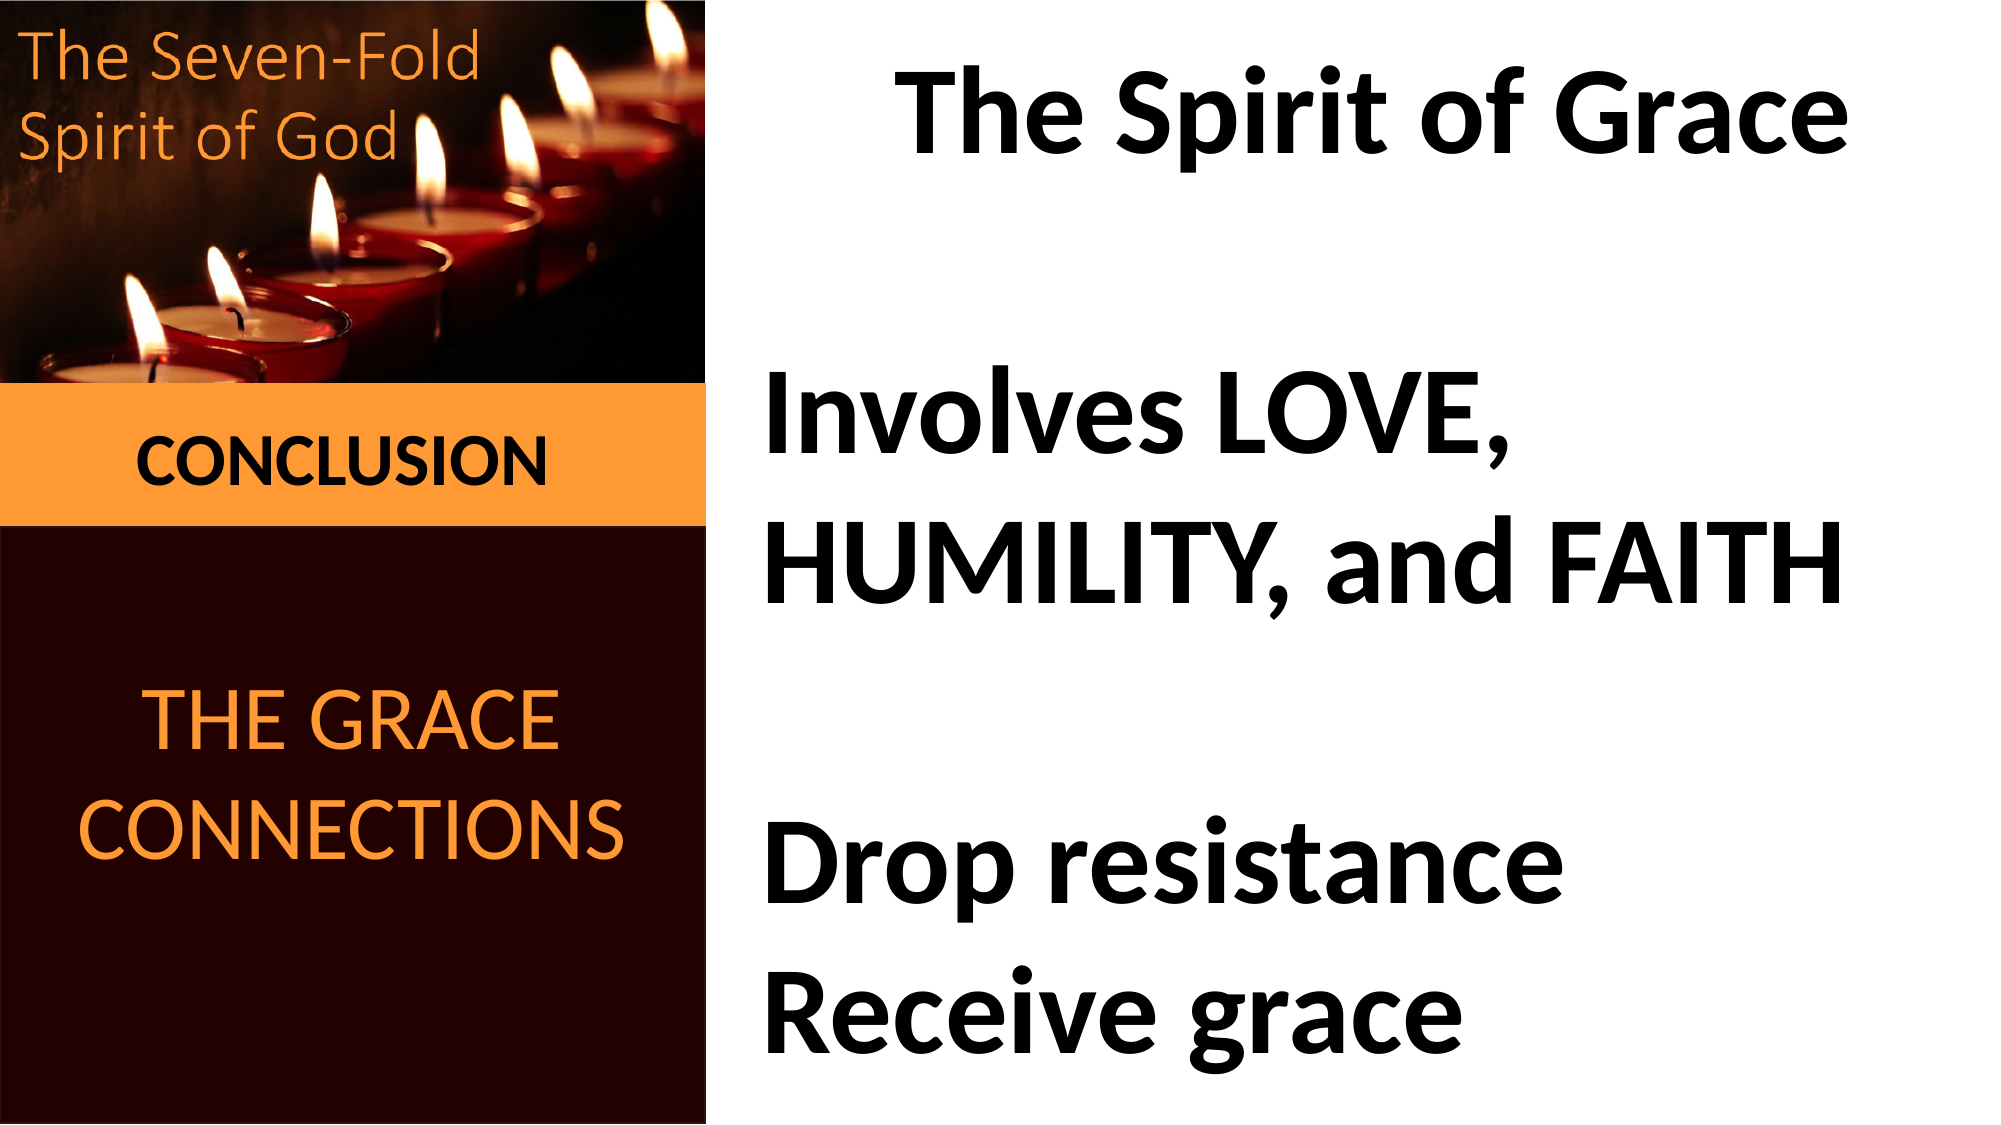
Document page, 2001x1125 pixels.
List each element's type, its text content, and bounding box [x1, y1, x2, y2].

picture [0, 0, 705, 383]
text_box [0, 527, 705, 1123]
text_box The Spirit of Grace Involves LOVE, HUMILITY, and FAITH Drop resistance Receive grace [746, 21, 2000, 1087]
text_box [0, 383, 705, 527]
